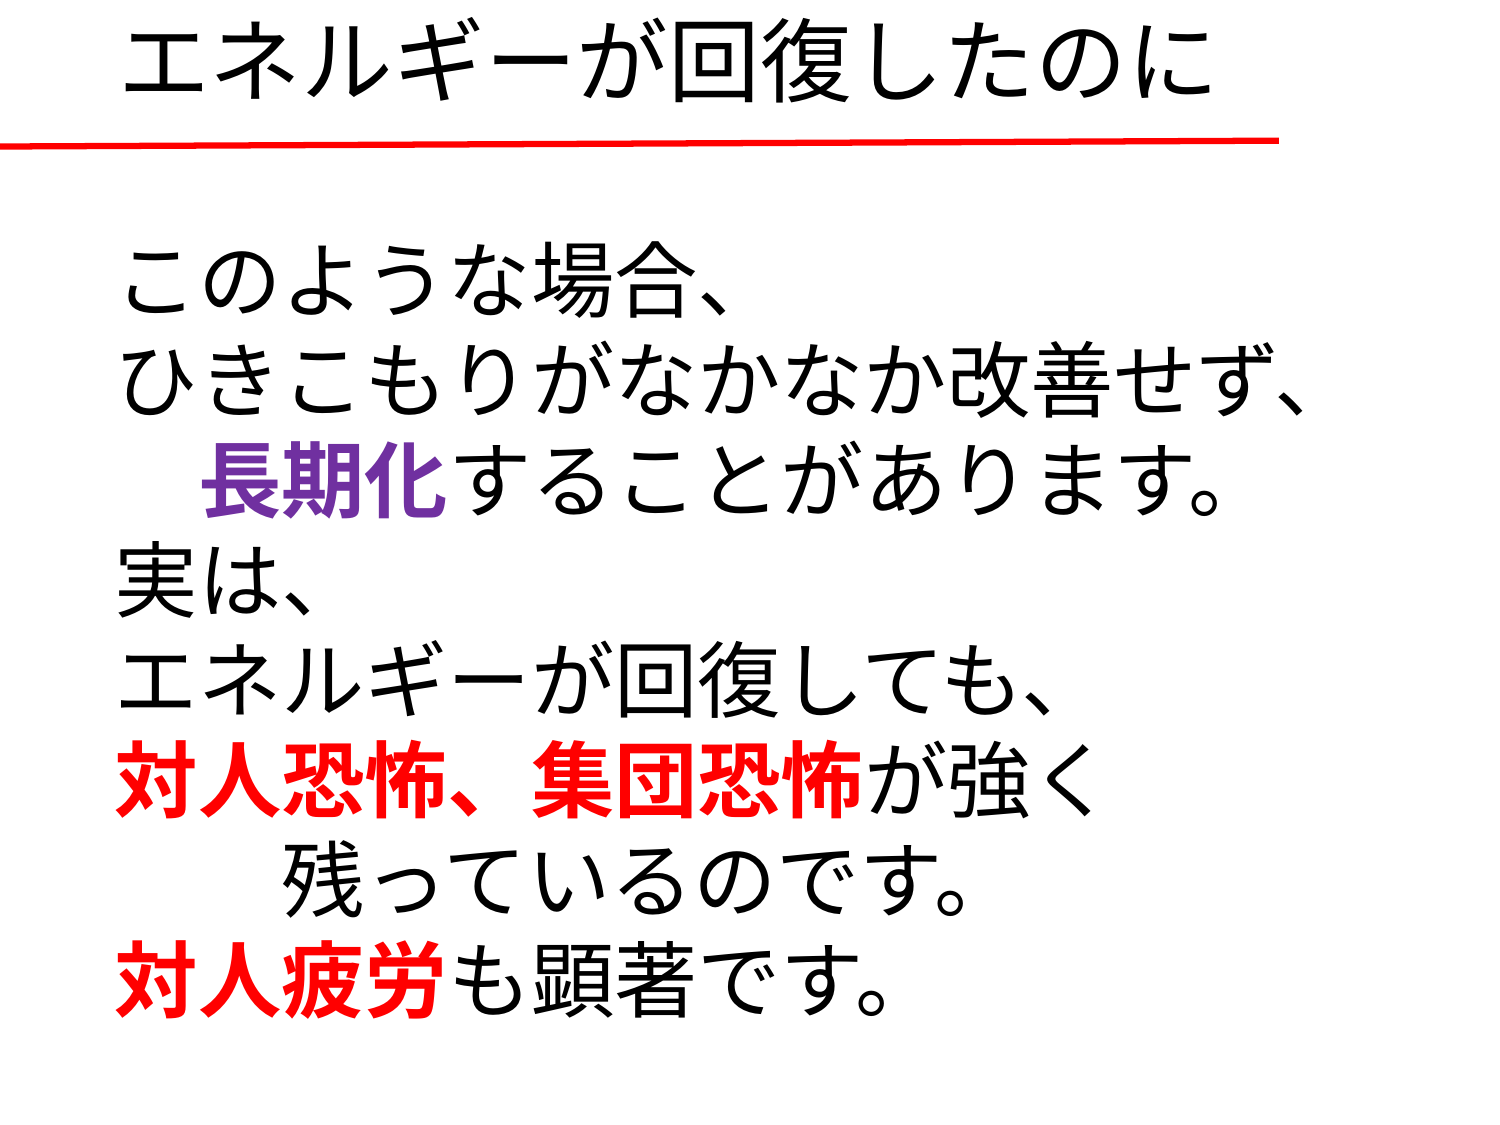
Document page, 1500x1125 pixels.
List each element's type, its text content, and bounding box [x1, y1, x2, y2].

title エネルギーが回復したのに [103, 0, 1279, 137]
text_box このような場合、 ひきこもりがなかなか改善せず、 長期化することがあります。 実は、 エネルギーが回復しても、 対人恐怖、集団恐怖が強く 残っているのです。 対人疲労も顕著です。 [100, 220, 1374, 1036]
